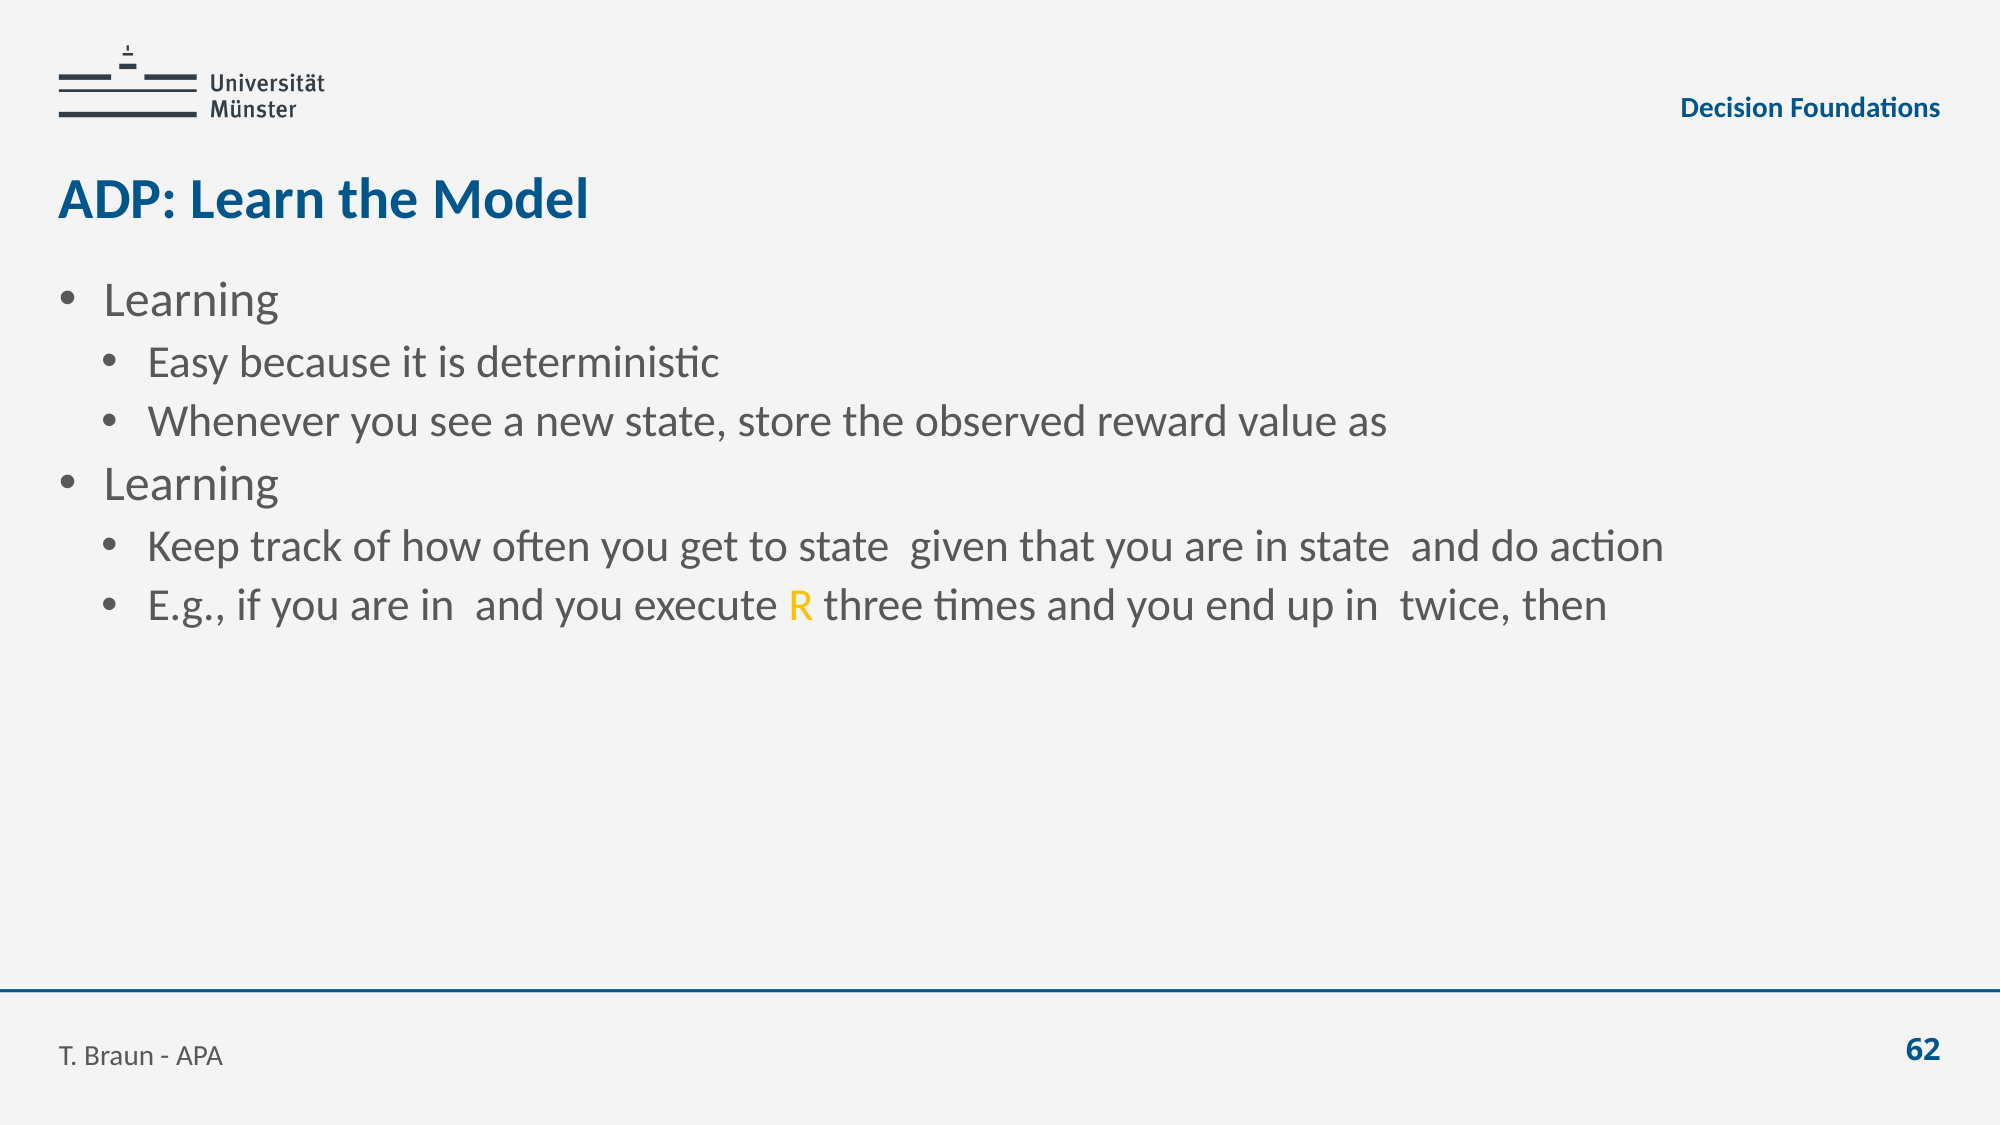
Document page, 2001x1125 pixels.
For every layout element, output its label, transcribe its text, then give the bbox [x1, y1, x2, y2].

slide_number Decision Foundations [589, 63, 1941, 123]
picture [57, 43, 326, 119]
title ADP: Learn the Model [58, 148, 1941, 243]
slide_number 62 [1822, 1012, 1941, 1072]
footer T. Braun - APA [58, 1012, 1440, 1072]
